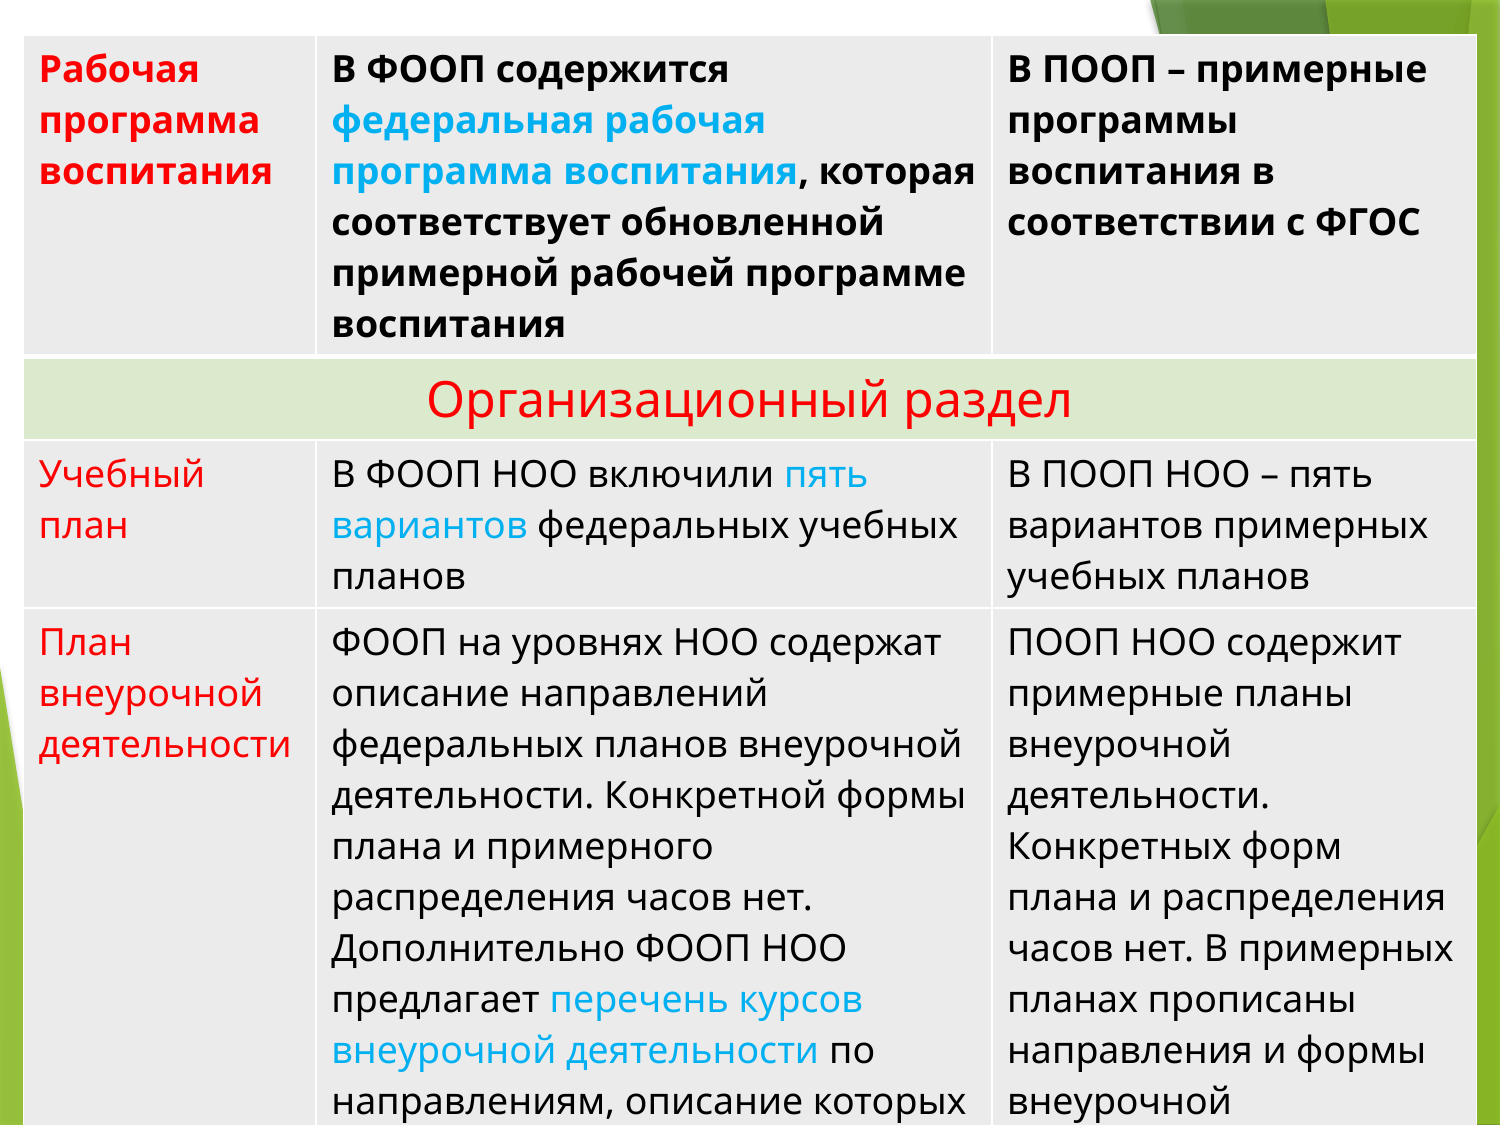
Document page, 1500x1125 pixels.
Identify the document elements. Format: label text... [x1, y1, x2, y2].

table_cell ПООП НОО содержит примерные планы внеурочной деятельности. Конкретных форм плана и распределения часов нет. В примерных планах прописаны направления и формы внеурочной деятельности для каждого уровня образования [993, 609, 1476, 1125]
table_cell В ПООП НОО – пять вариантов примерных учебных планов [993, 441, 1476, 607]
table_header В ПООП – примерные программы воспитания в соответствии с ФГОС [993, 36, 1476, 354]
table_cell В ФООП НОО включили пять вариантов федеральных учебных планов [317, 441, 991, 607]
table_header В ФООП содержится федеральная рабочая программа воспитания, которая соответствует обновленной примерной рабочей программе воспитания [317, 36, 991, 354]
table_cell ФООП на уровнях НОО содержат описание направлений федеральных планов внеурочной деятельности. Конкретной формы плана и примерного распределения часов нет. Дополнительно ФООП НОО предлагает перечень курсов внеурочной деятельности по направлениям, описание которых содержит название курсов, формулировку цели и указание формы организации [317, 609, 991, 1125]
table_cell Учебный план [24, 441, 315, 607]
table_header Рабочая программа воспитания [24, 36, 315, 354]
table_cell План внеурочной деятельности [24, 609, 315, 1125]
table_cell Организационный раздел [24, 359, 1476, 439]
